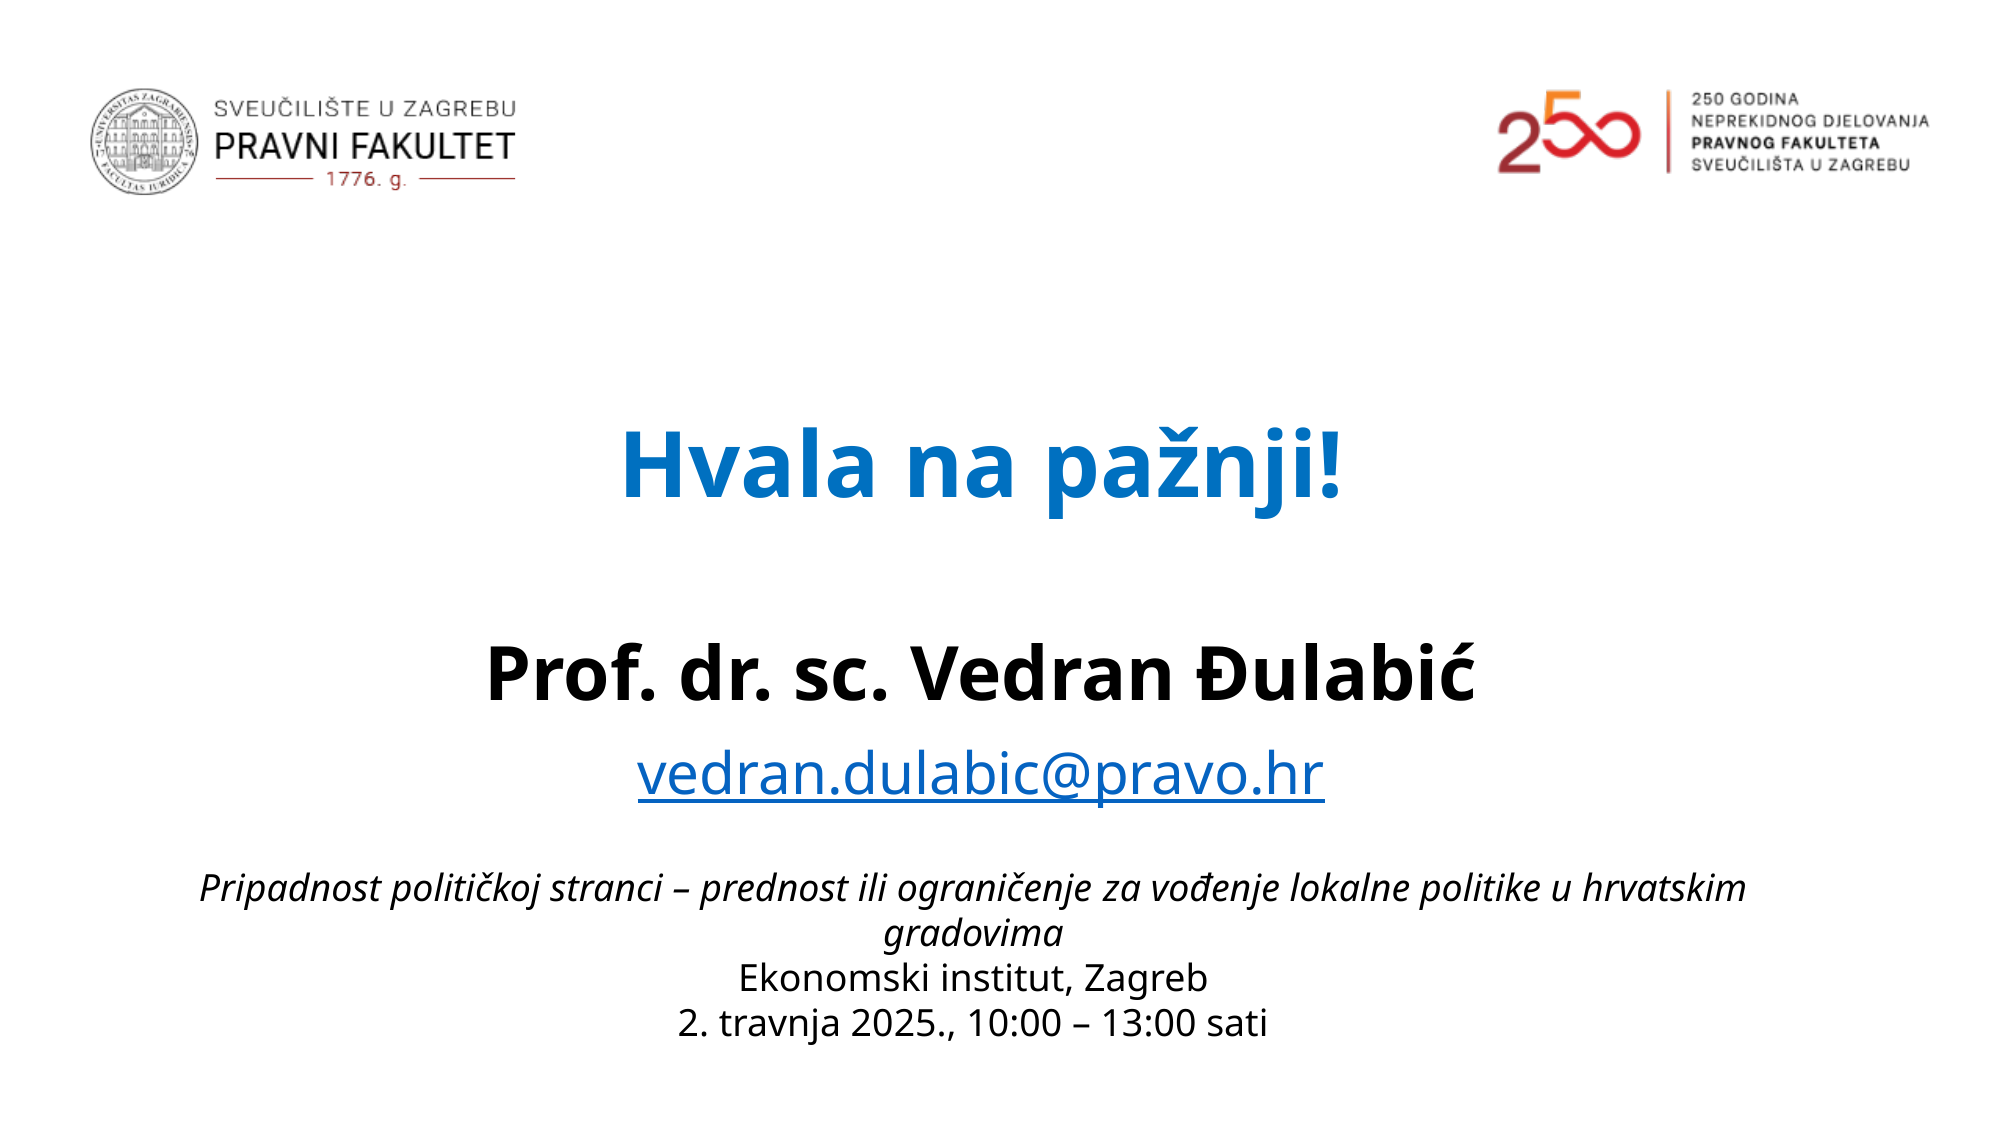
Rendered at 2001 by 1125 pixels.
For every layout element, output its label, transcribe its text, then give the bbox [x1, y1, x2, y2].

subtitle Prof. dr. sc. Vedran Đulabić vedran.dulabic@pravo.hr [350, 628, 1613, 841]
picture [1495, 87, 1933, 177]
picture [89, 87, 525, 197]
text_box Pripadnost političkoj stranci – prednost ili ograničenje za vođenje lokalne politike u hrvatskim gradovima Ekonomski institut, Zagreb 2. travnja 2025., 10:00 – 13:00 sati [162, 856, 1785, 1052]
title Hvala na pažnji! [199, 299, 1764, 525]
